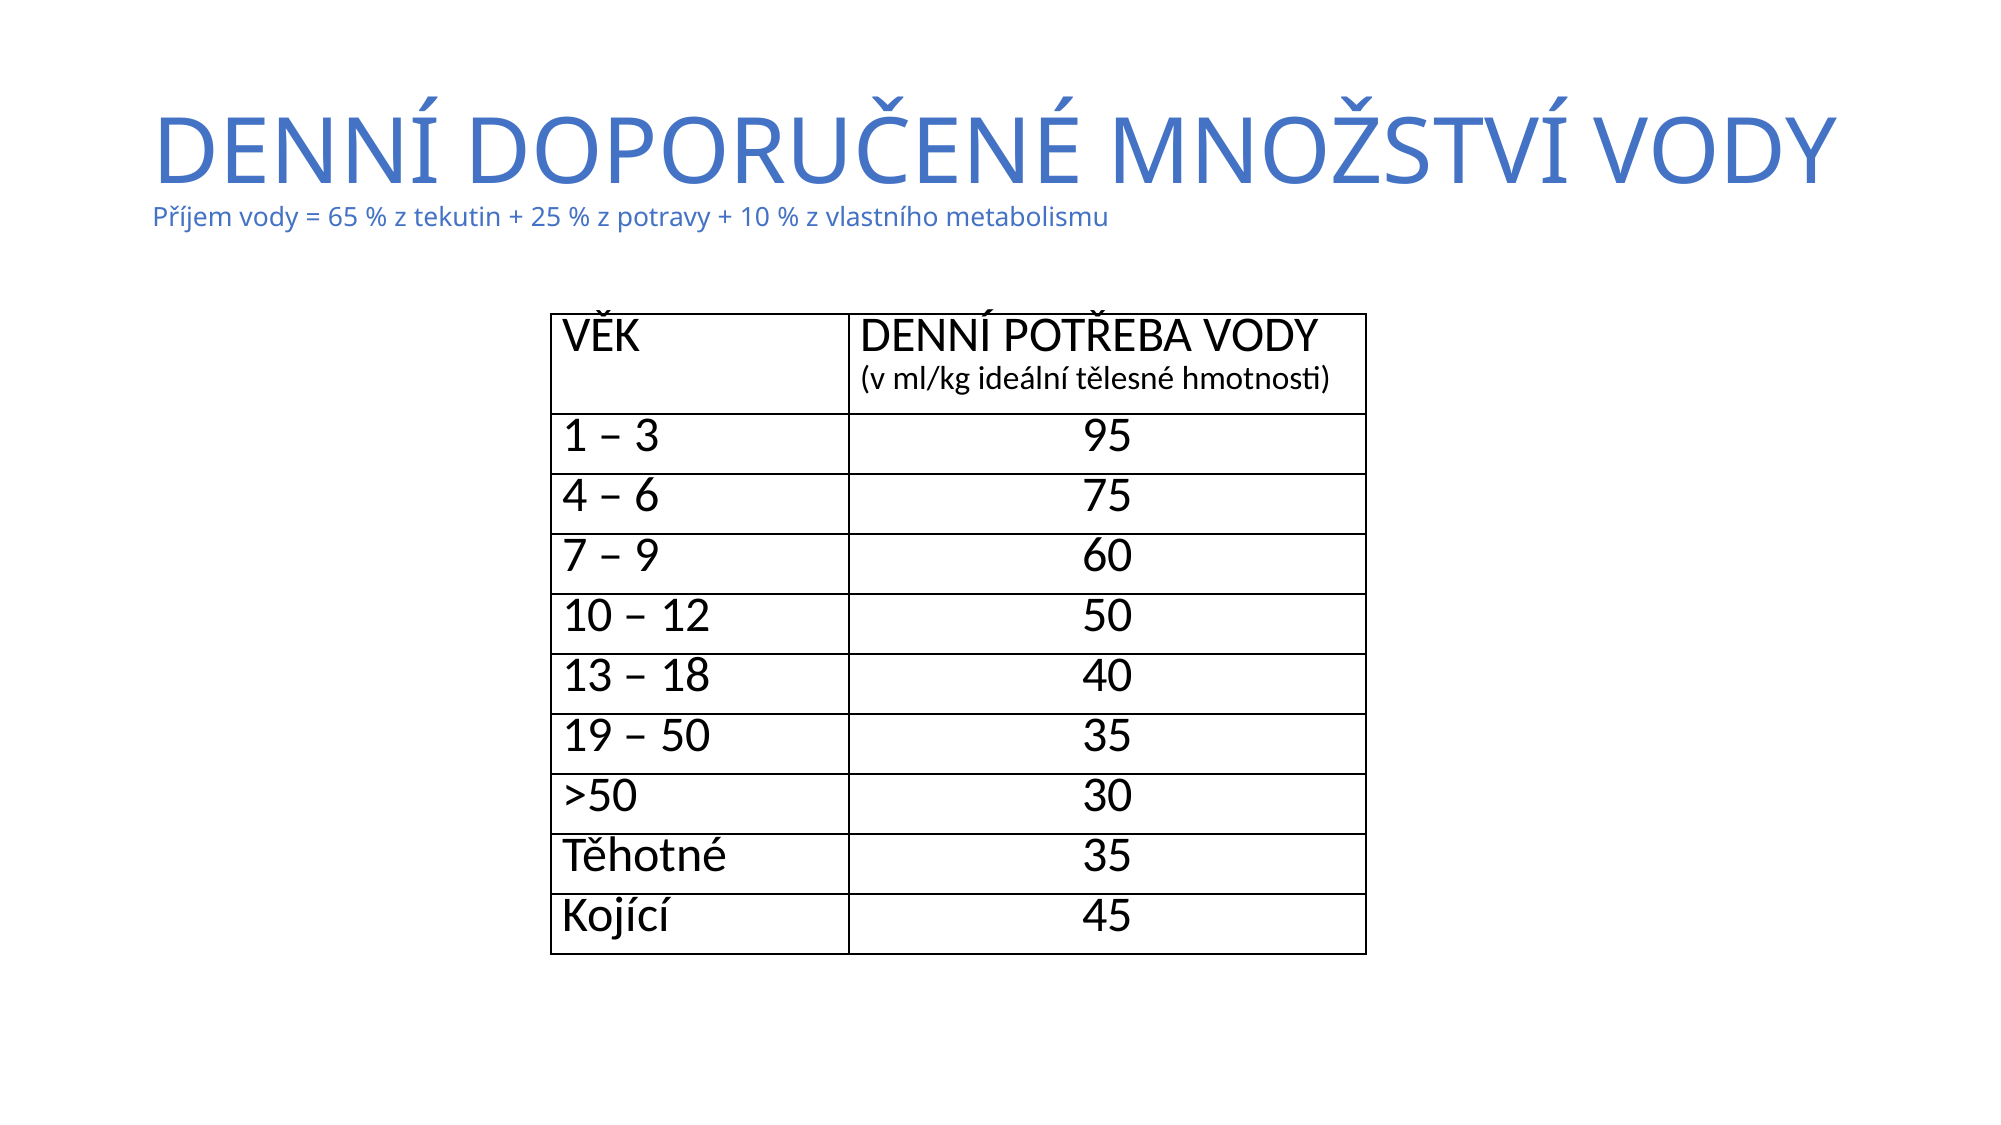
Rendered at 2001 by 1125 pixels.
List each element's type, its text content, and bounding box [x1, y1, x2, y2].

table_cell 40 [850, 655, 1365, 713]
table_cell 60 [850, 535, 1365, 593]
table_cell 30 [850, 775, 1365, 833]
table_cell Kojící [552, 895, 848, 953]
table_header DENNÍ POTŘEBA VODY (v ml/kg ideální tělesné hmotnosti) [850, 315, 1365, 413]
table_cell 45 [850, 895, 1365, 953]
table_cell 95 [850, 415, 1365, 473]
table_cell 50 [850, 595, 1365, 653]
table_cell 35 [850, 835, 1365, 893]
table_cell 7 – 9 [552, 535, 848, 593]
table_cell 10 – 12 [552, 595, 848, 653]
table_cell Těhotné [552, 835, 848, 893]
table_cell 75 [850, 475, 1365, 533]
table_cell 13 – 18 [552, 655, 848, 713]
table_cell 1 – 3 [552, 415, 848, 473]
title DENNÍ DOPORUČENÉ MNOŽSTVÍ VODY Příjem vody = 65 % z tekutin + 25 % z potravy + 10 % z vlastního metabolismu [137, 59, 1863, 278]
table_cell 35 [850, 715, 1365, 773]
table_header VĚK [552, 315, 848, 413]
table_cell >50 [552, 775, 848, 833]
table_cell 19 – 50 [552, 715, 848, 773]
table_cell 4 – 6 [552, 475, 848, 533]
